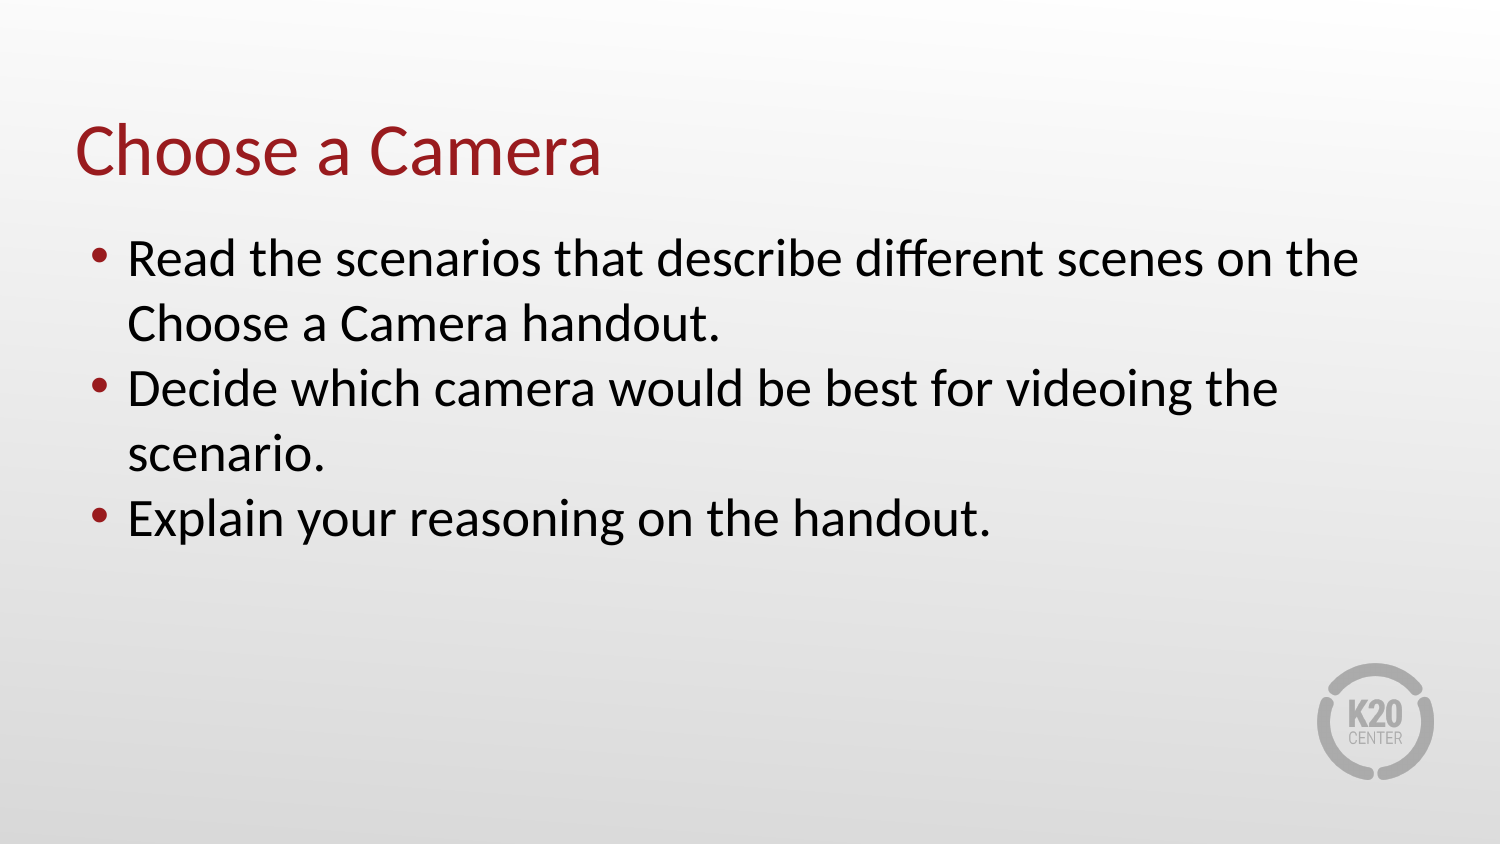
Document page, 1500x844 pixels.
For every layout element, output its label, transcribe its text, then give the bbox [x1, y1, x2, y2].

picture [1300, 646, 1451, 797]
list Read the scenarios that describe different scenes on the Choose a Camera handout. Decide which camera would be best for videoing the scenario. Explain your reasoning on the handout. [75, 214, 1425, 779]
title Choose a Camera [75, 50, 1425, 191]
